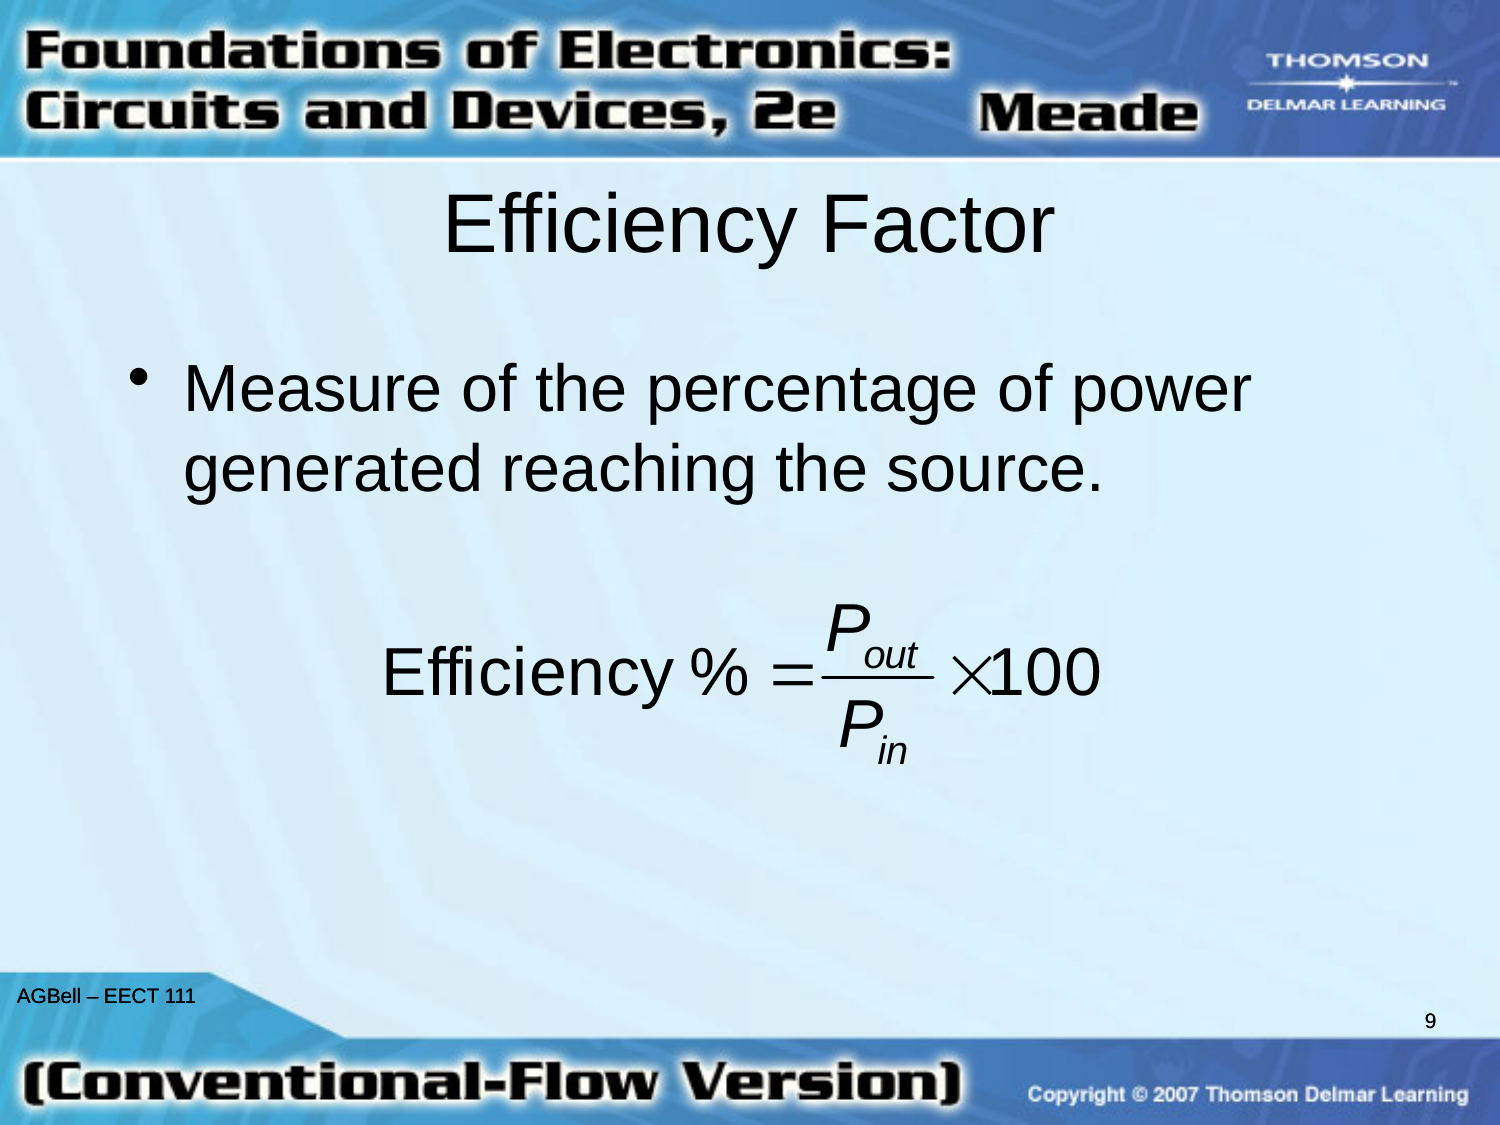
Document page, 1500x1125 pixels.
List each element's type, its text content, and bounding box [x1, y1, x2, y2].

title Efficiency Factor [112, 125, 1388, 313]
picture [0, 0, 1500, 1125]
list Measure of the percentage of power generated reaching the source. [112, 337, 1388, 1000]
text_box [374, 587, 1113, 780]
